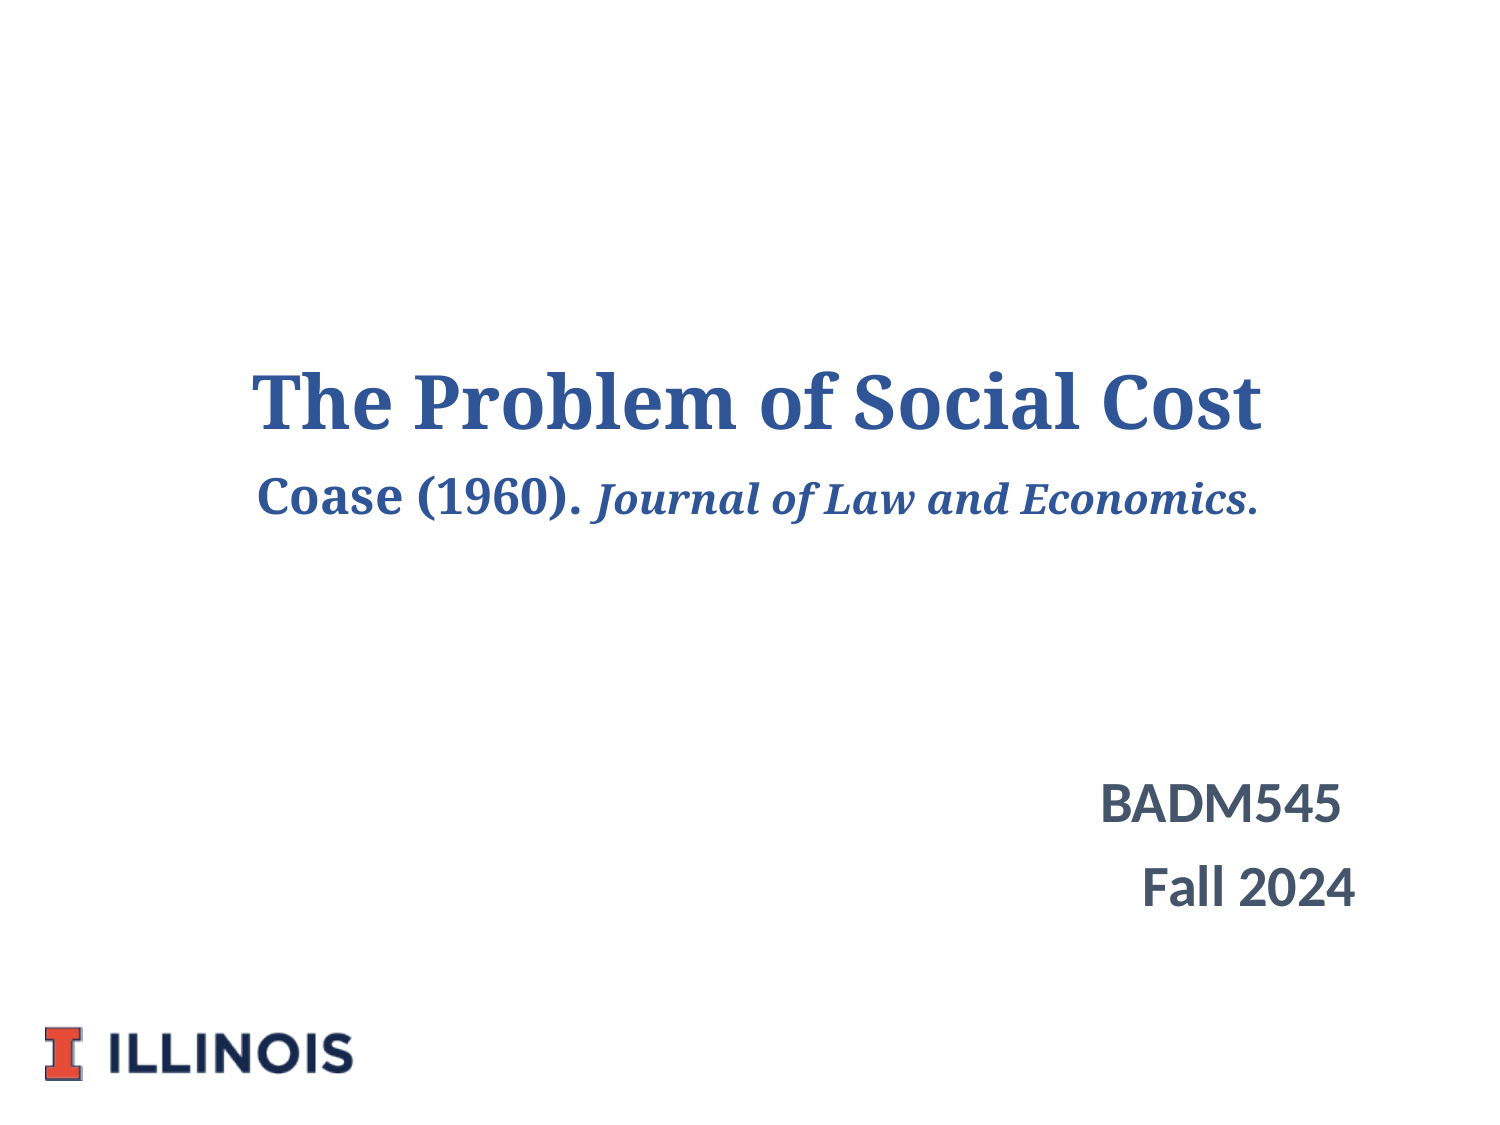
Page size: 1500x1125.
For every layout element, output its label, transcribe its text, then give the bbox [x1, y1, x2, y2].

picture [45, 1026, 357, 1082]
title The Problem of Social Cost Coase (1960). Journal of Law and Economics. [17, 182, 1500, 533]
subtitle BADM545 Fall 2024 [301, 764, 1372, 943]
